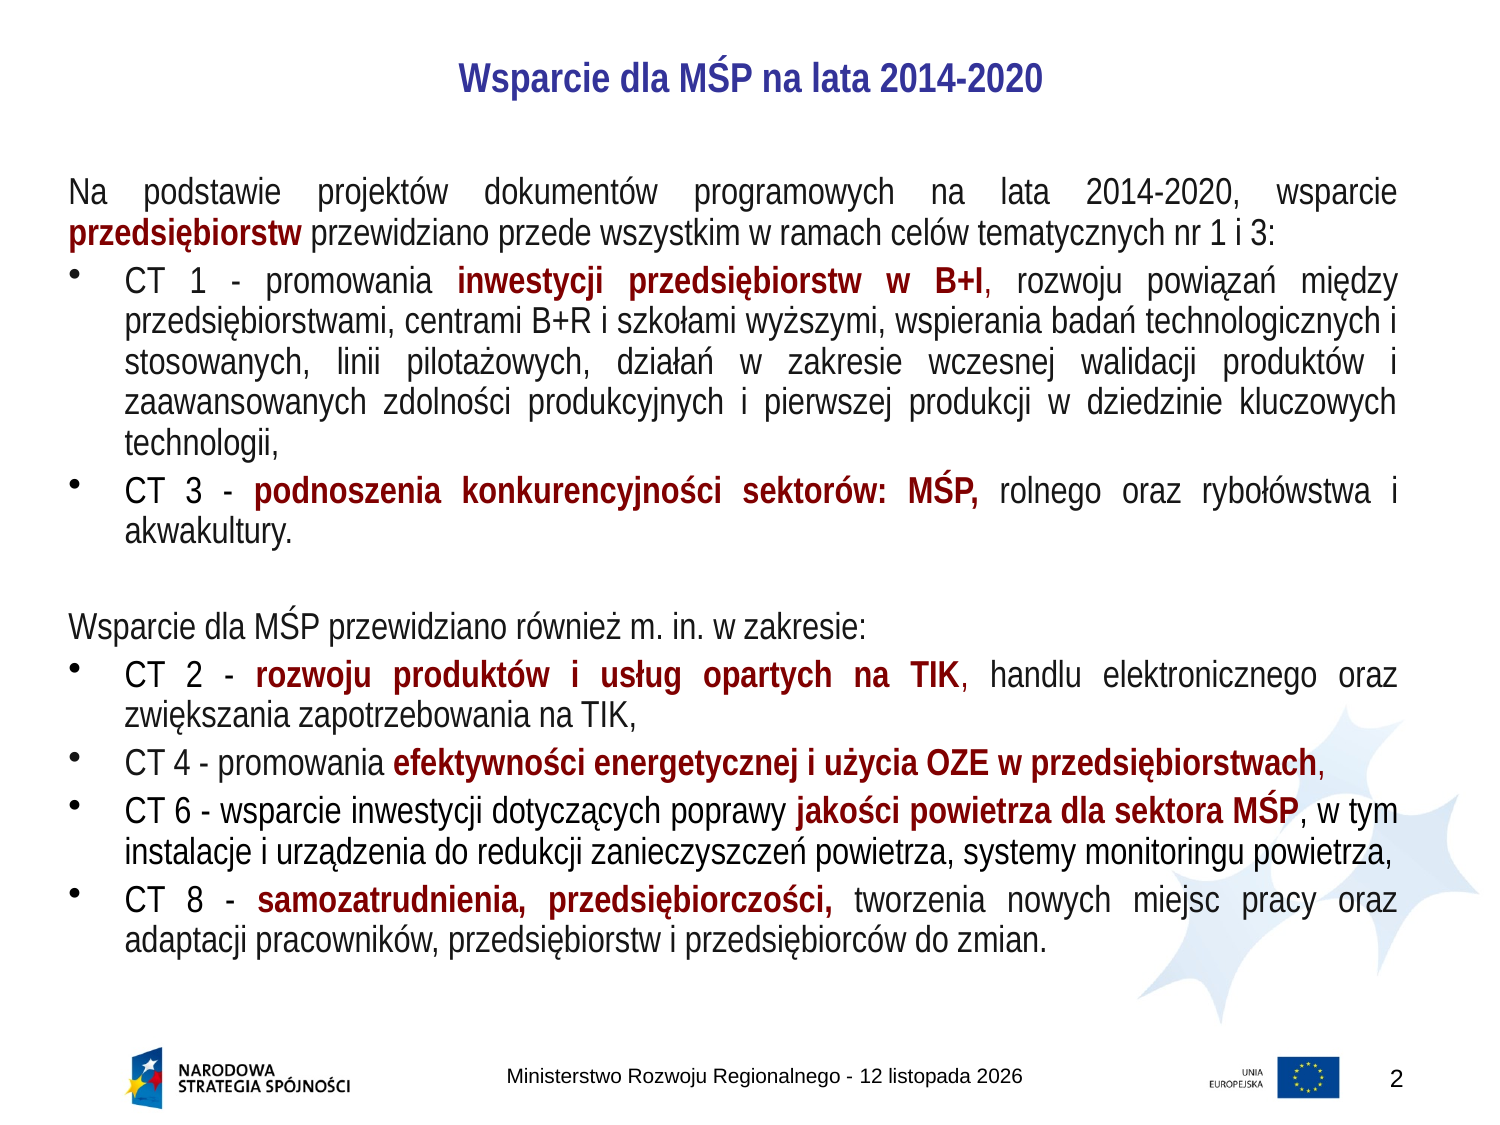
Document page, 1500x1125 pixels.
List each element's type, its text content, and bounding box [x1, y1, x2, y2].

slide_number 2 [1328, 1055, 1419, 1115]
slide_number 25 listopada 2013 [869, 1055, 1105, 1115]
footer Ministerstwo Rozwoju Regionalnego - [360, 1055, 869, 1115]
picture [0, 0, 1500, 1125]
